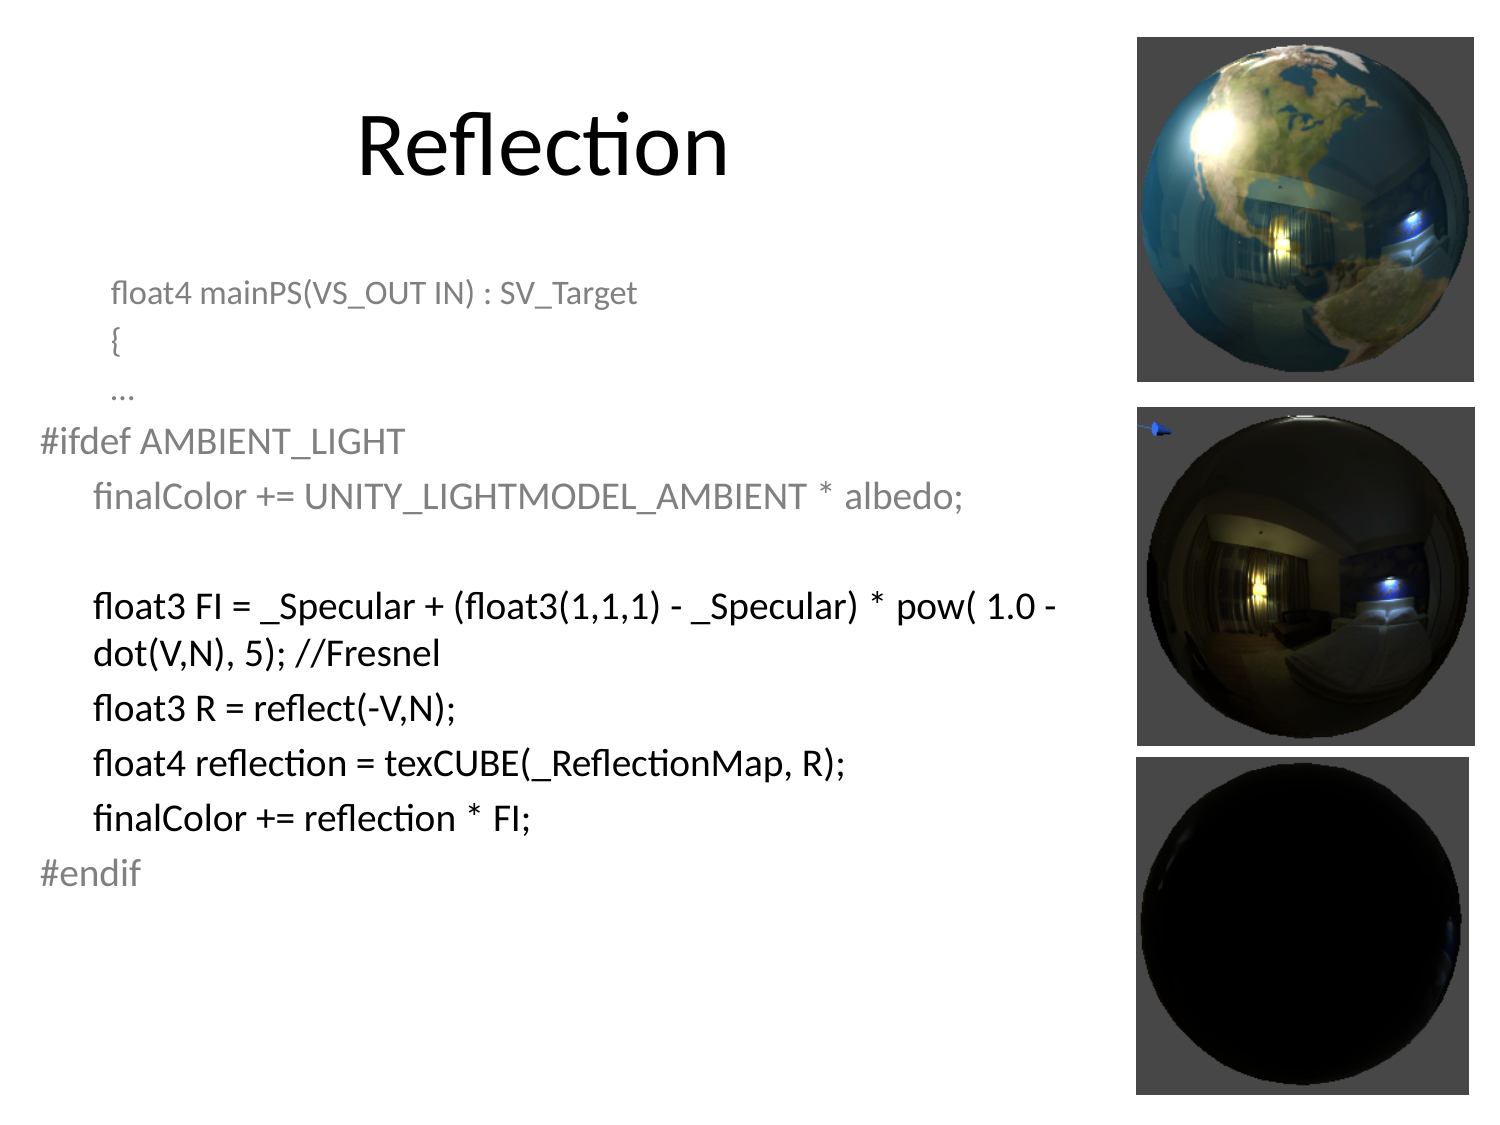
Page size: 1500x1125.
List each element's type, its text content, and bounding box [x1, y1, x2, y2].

picture [1135, 756, 1469, 1095]
picture [1137, 406, 1476, 747]
picture [1137, 37, 1474, 383]
list float4 mainPS(VS_OUT IN) : SV_Target { … #ifdef AMBIENT_LIGHT finalColor += UNITY_LIGHTMODEL_AMBIENT * albedo; float3 FI = _Specular + (float3(1,1,1) - _Specular) * pow( 1.0 - dot(V,N), 5); //Fresnel float3 R = reflect(-V,N); float4 reflection = texCUBE(_ReflectionMap, R); finalColor += reflection * FI; #endif [24, 262, 1125, 913]
title Reflection [75, 45, 1013, 233]
